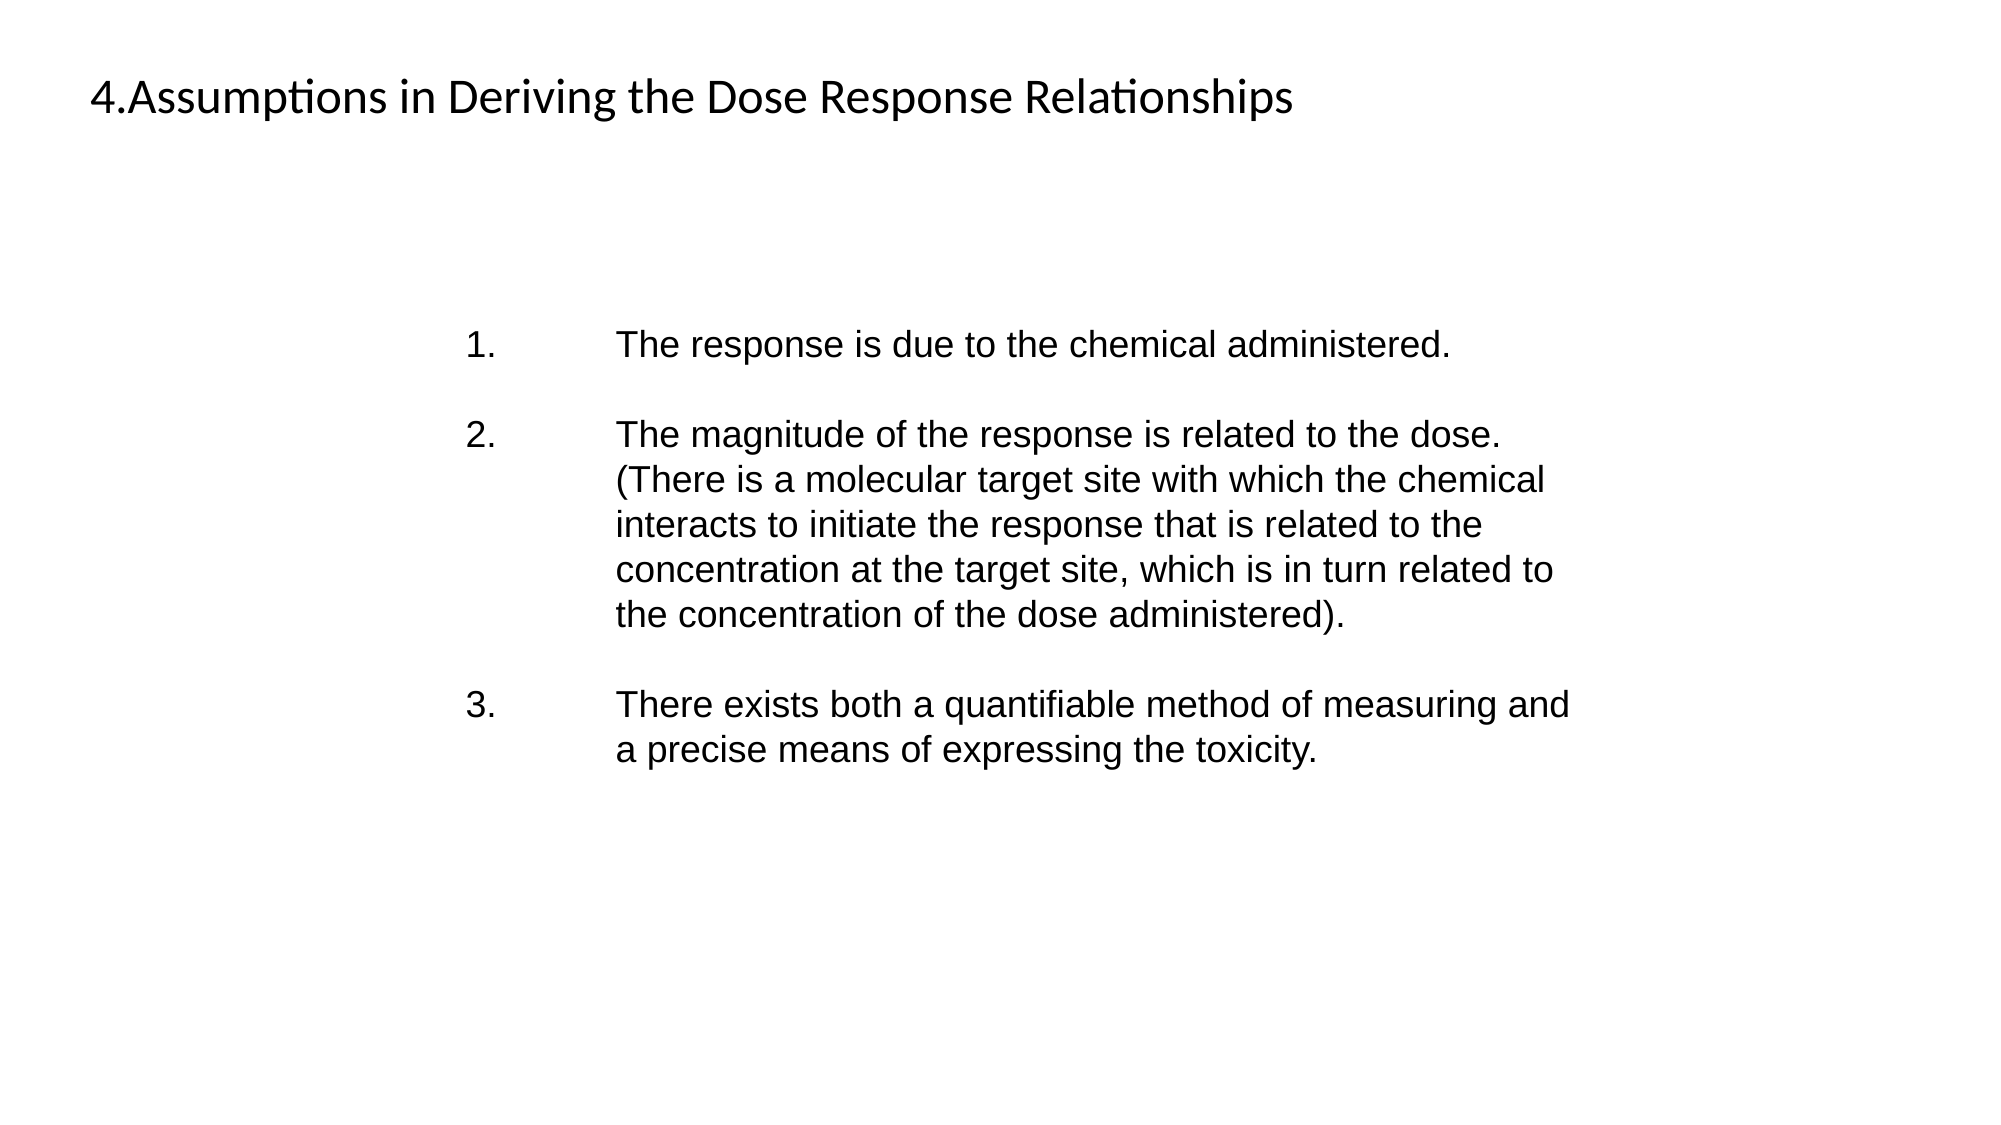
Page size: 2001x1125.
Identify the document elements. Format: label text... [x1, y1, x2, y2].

list Assumptions in Deriving the Dose Response Relationships [0, 62, 1350, 805]
text_box 1. The response is due to the chemical administered. 2. The magnitude of the response is related to the dose. (There is a molecular target site with which the chemical interacts to initiate the response that is related to the concentration at the target site, which is in turn related to the concentration of the dose administered). 3. There exists both a quantifiable method of measuring and a precise means of expressing the toxicity. [450, 312, 1596, 778]
